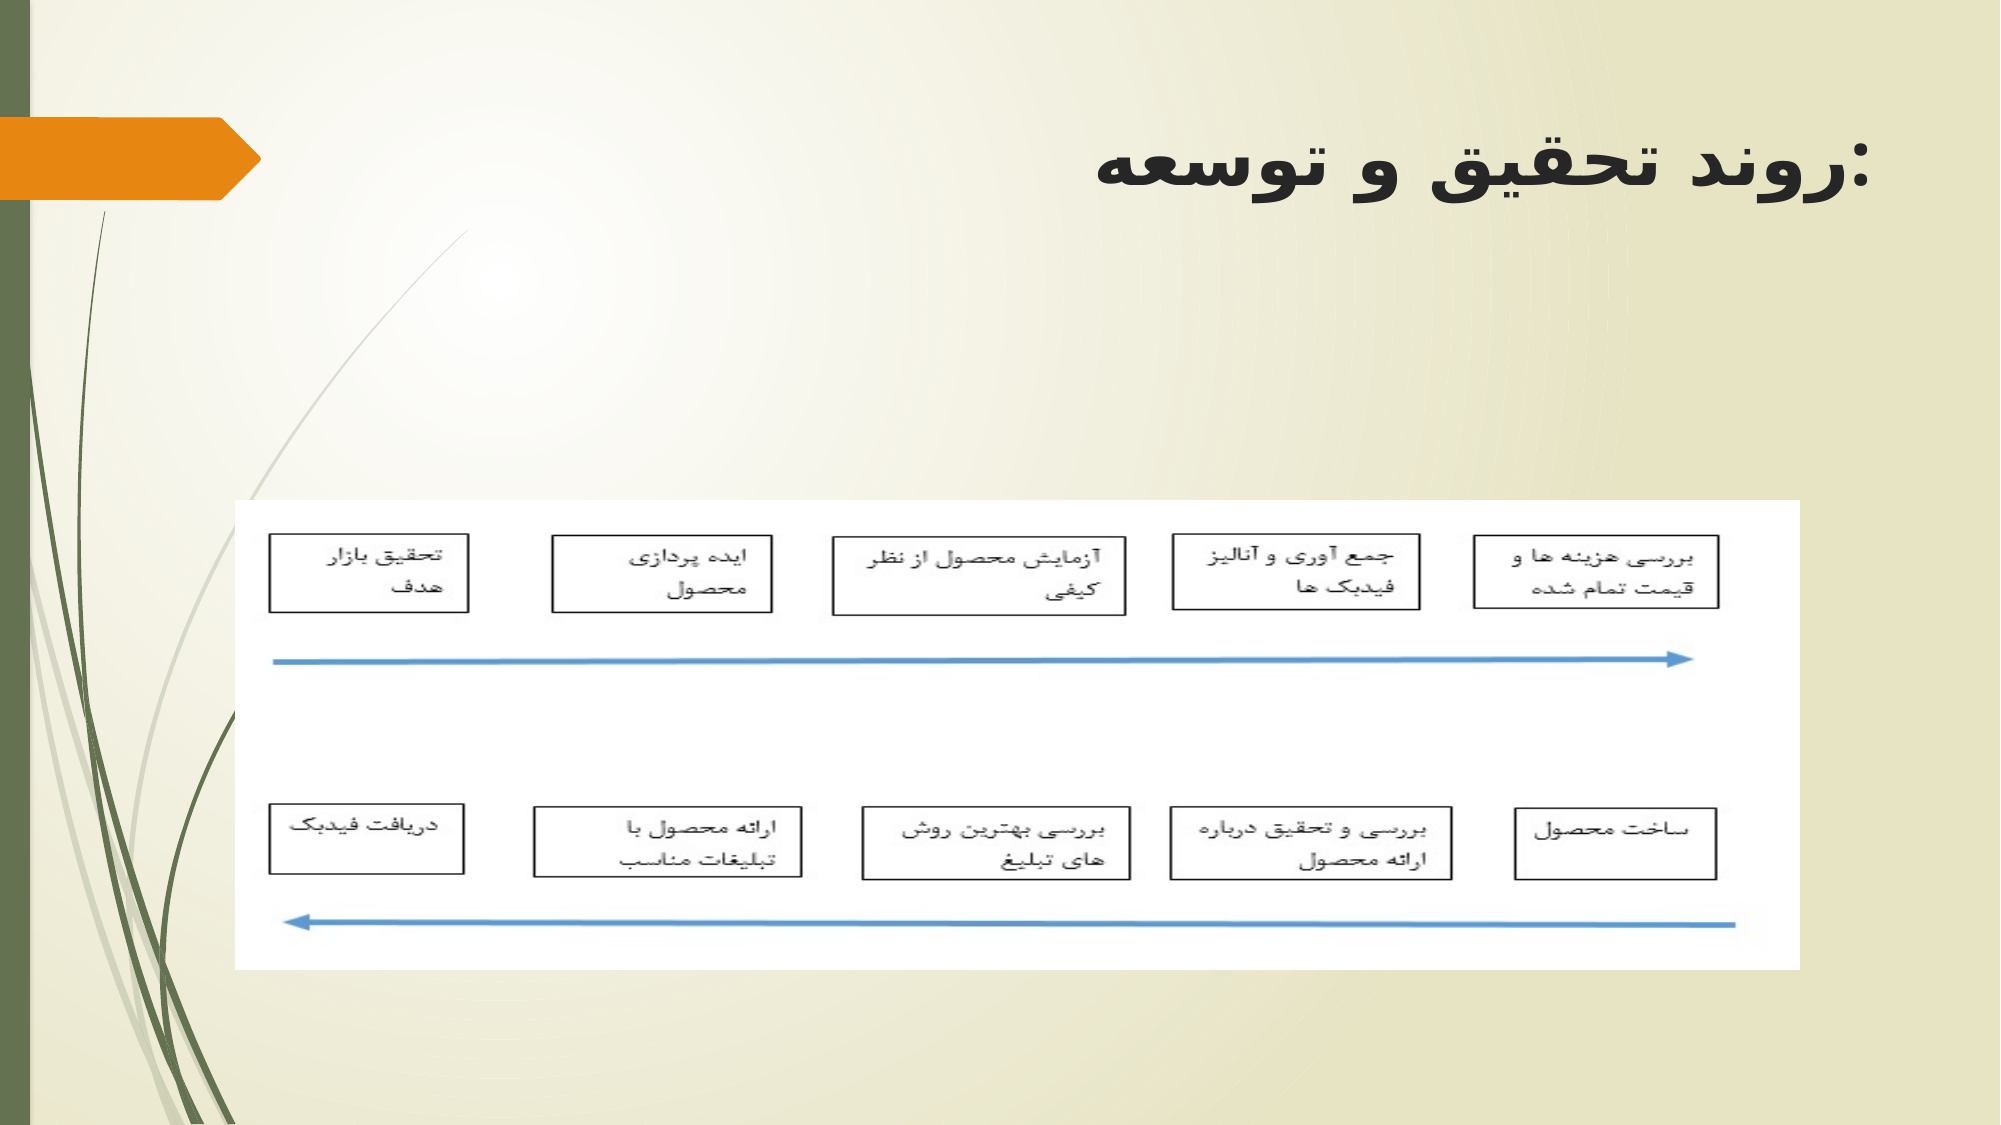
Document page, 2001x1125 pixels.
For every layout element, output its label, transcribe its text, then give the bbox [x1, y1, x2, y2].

picture [235, 500, 1800, 970]
title روند تحقیق و توسعه: [425, 102, 1888, 313]
